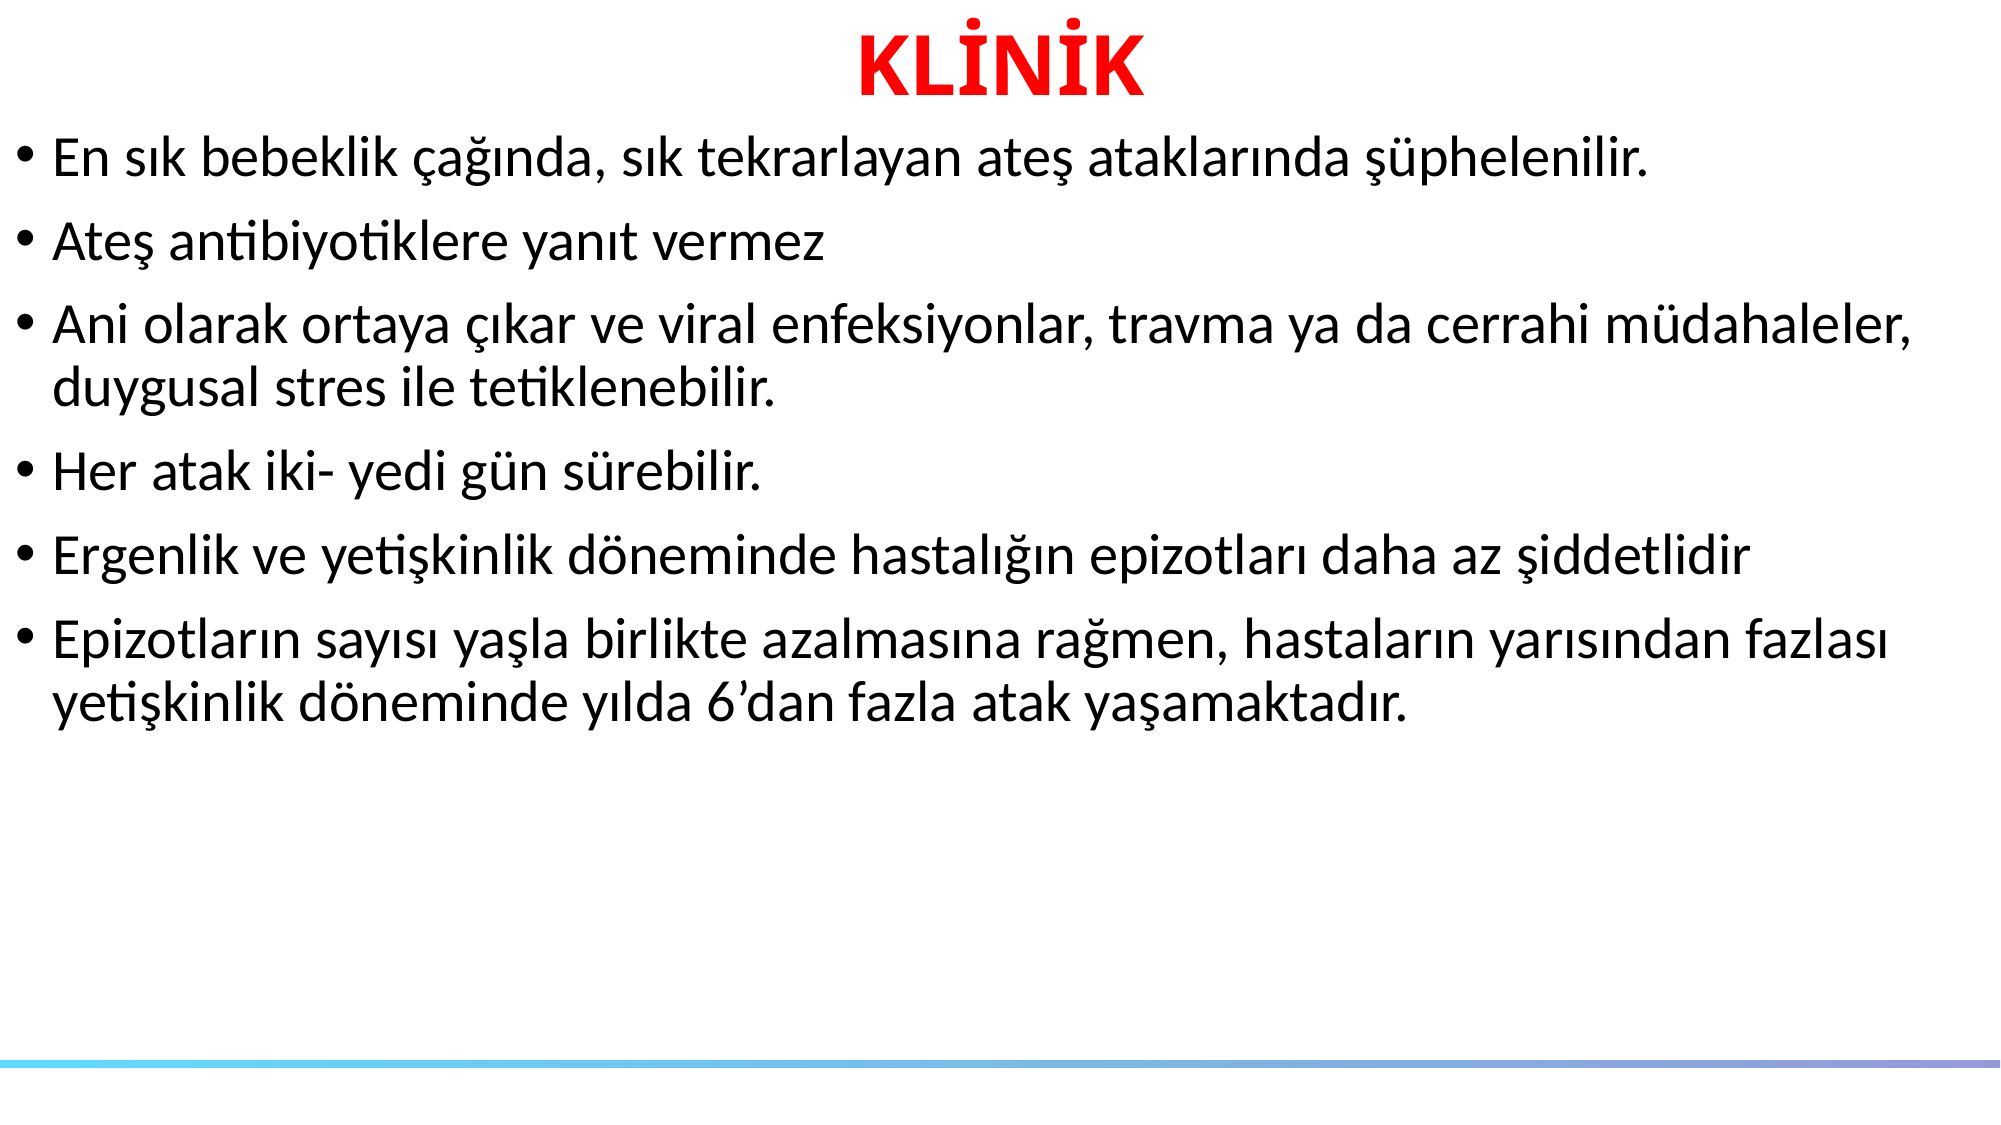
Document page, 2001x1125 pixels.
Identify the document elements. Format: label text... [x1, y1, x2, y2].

list En sık bebeklik çağında, sık tekrarlayan ateş ataklarında şüphelenilir. Ateş antibiyotiklere yanıt vermez Ani olarak ortaya çıkar ve viral enfeksiyonlar, travma ya da cerrahi müdahaleler, duygusal stres ile tetiklenebilir. Her atak iki- yedi gün sürebilir. Ergenlik ve yetişkinlik döneminde hastalığın epizotları daha az şiddetlidir Epizotların sayısı yaşla birlikte azalmasına rağmen, hastaların yarısından fazlası yetişkinlik döneminde yılda 6’dan fazla atak yaşamaktadır. [0, 118, 2000, 1014]
title KLİNİK [137, 0, 1863, 118]
